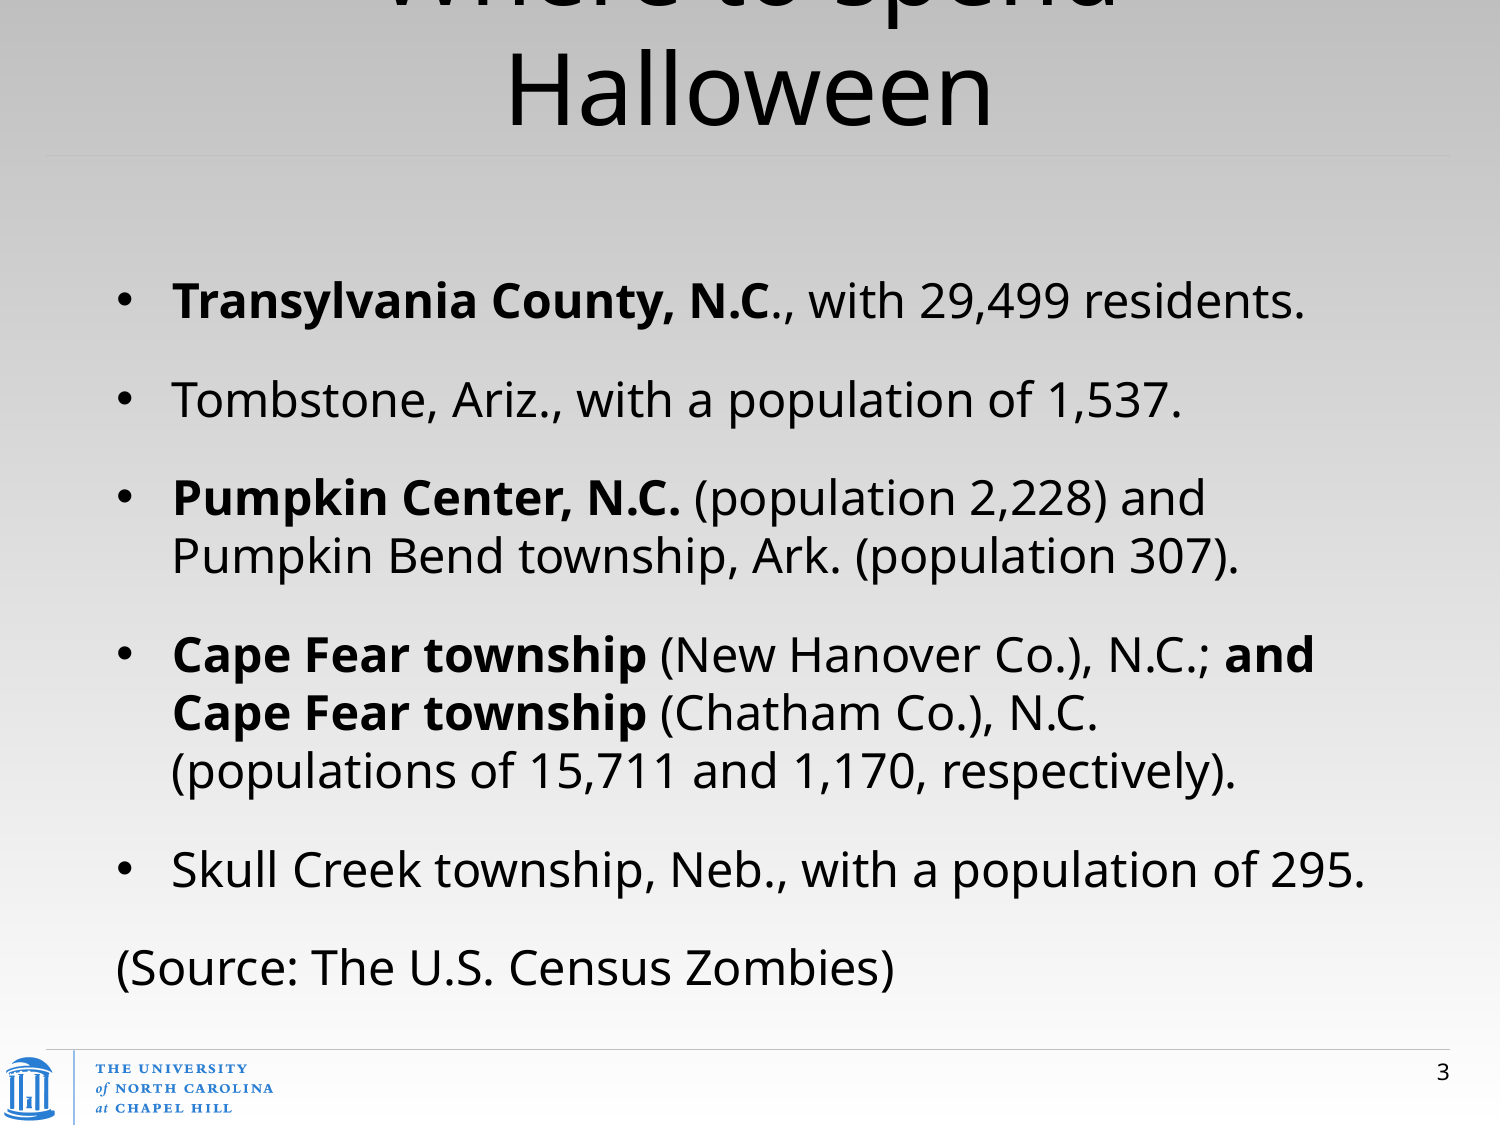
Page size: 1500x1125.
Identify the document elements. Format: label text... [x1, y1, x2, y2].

title Where to spend Halloween [105, 0, 1394, 153]
list Transylvania County, N.C., with 29,499 residents. Tombstone, Ariz., with a population of 1,537. Pumpkin Center, N.C. (population 2,228) and Pumpkin Bend township, Ark. (population 307). Cape Fear township (New Hanover Co.), N.C.; and Cape Fear township (Chatham Co.), N.C. (populations of 15,711 and 1,170, respectively). Skull Creek township, Neb., with a population of 295. (Source: The U.S. Census Zombies) [101, 262, 1394, 1024]
slide_number 3 [1325, 1042, 1450, 1103]
